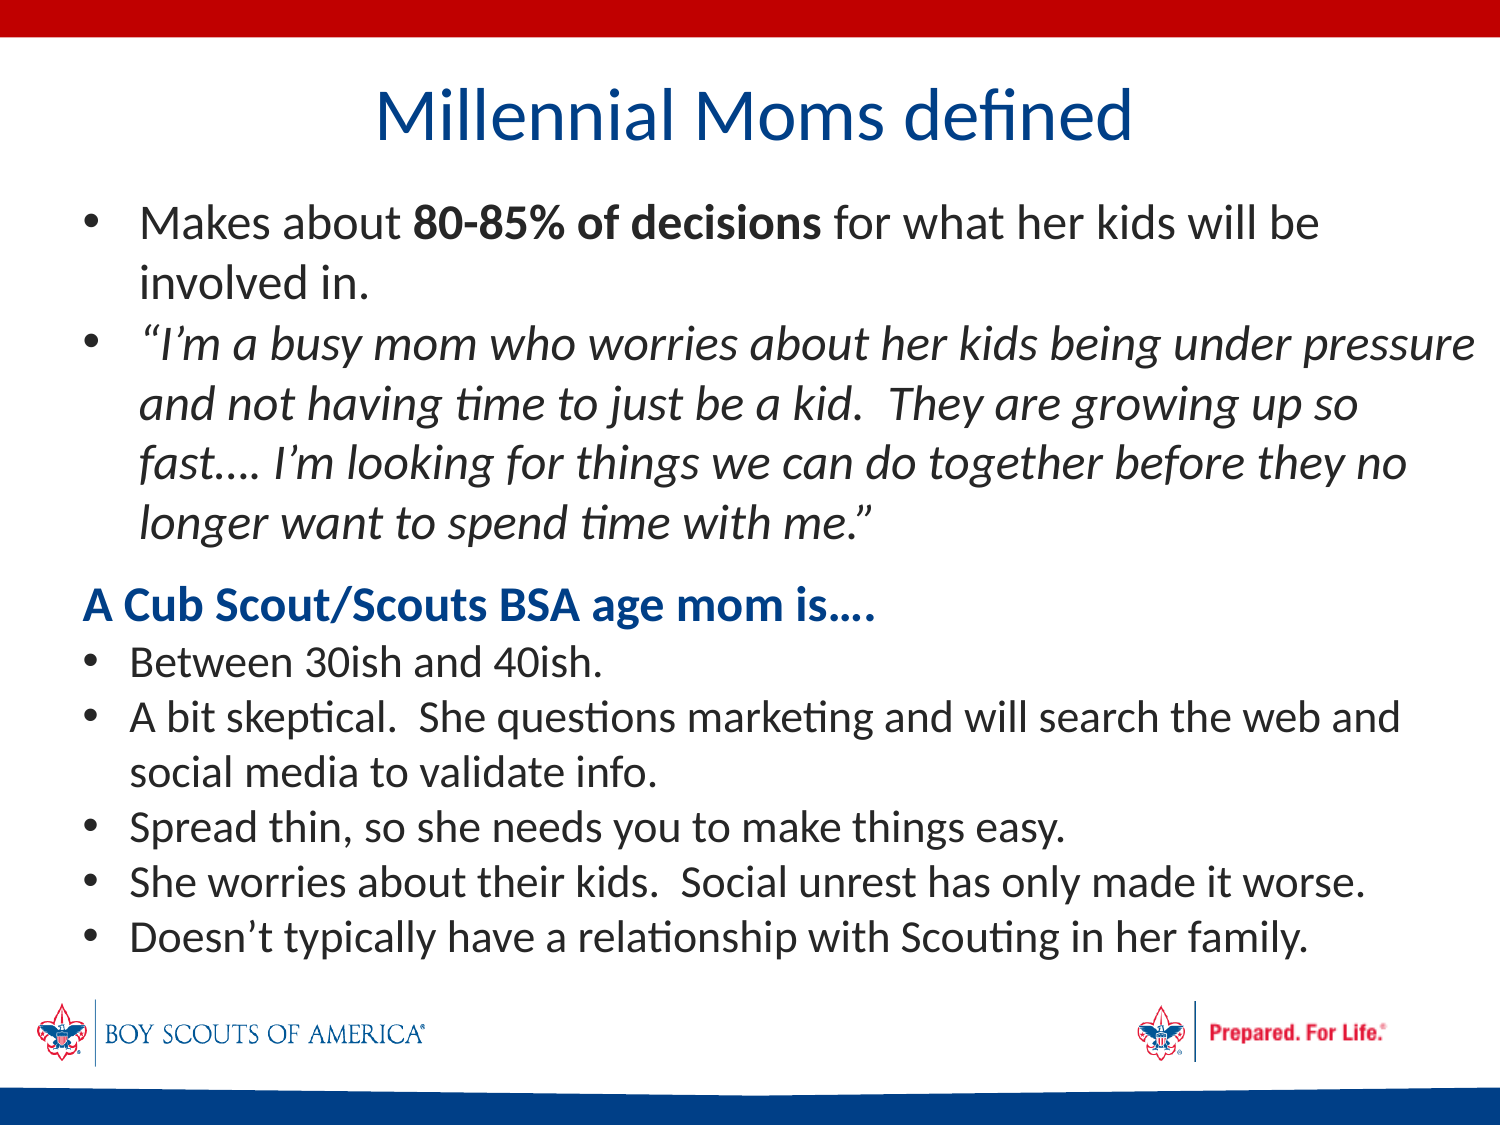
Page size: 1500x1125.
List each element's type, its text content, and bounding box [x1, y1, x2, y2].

text_box A Cub Scout/Scouts BSA age mom is…. Between 30ish and 40ish. A bit skeptical. She questions marketing and will search the web and social media to validate info. Spread thin, so she needs you to make things easy. She worries about their kids. Social unrest has only made it worse. Doesn’t typically have a relationship with Scouting in her family. [67, 564, 1500, 1125]
list Makes about 80-85% of decisions for what her kids will be involved in. “I’m a busy mom who worries about her kids being under pressure and not having time to just be a kid. They are growing up so fast…. I’m looking for things we can do together before they no longer want to spend time with me.” [67, 182, 1500, 564]
picture [37, 999, 67, 1067]
title Millennial Moms defined [80, 37, 1431, 182]
picture [1199, 1012, 1469, 1055]
